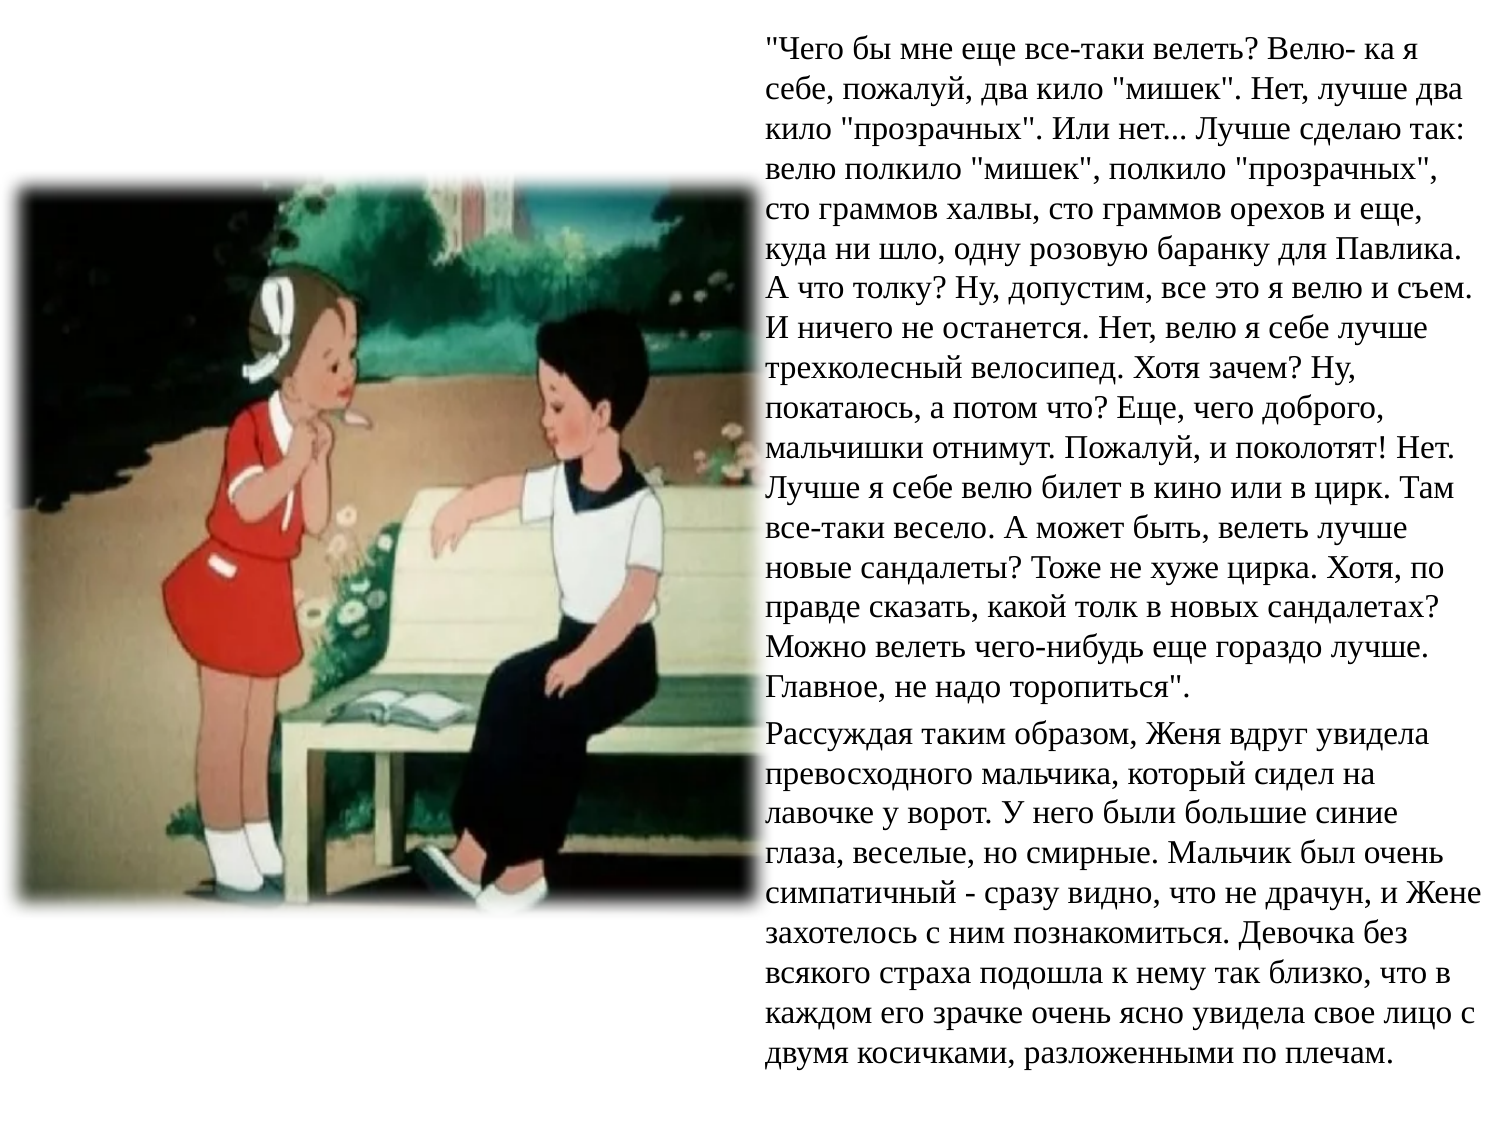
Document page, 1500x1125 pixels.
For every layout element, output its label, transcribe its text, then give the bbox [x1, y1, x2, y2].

list "Чего бы мне еще все-таки велеть? Велю- ка я себе, пожалуй, два кило "мишек". Нет, лучше два кило "прозрачных". Или нет... Лучше сделаю так: велю полкило "мишек", полкило "прозрачных", сто граммов халвы, сто граммов орехов и еще, куда ни шло, одну розовую баранку для Павлика. А что толку? Ну, допустим, все это я велю и съем. И ничего не останется. Нет, велю я себе лучше трехколесный велосипед. Хотя зачем? Ну, покатаюсь, а потом что? Еще, чего доброго, мальчишки отнимут. Пожалуй, и поколотят! Нет. Лучше я себе велю билет в кино или в цирк. Там все-таки весело. А может быть, велеть лучше новые сандалеты? Тоже не хуже цирка. Хотя, по правде сказать, какой толк в новых сандалетах? Можно велеть чего-нибудь еще гораздо лучше. Главное, не надо торопиться". Рассуждая таким образом, Женя вдруг увидела превосходного мальчика, который сидел на лавочке у ворот. У него были большие синие глаза, веселые, но смирные. Мальчик был очень симпатичный - сразу видно, что не драчун, и Жене захотелось с ним познакомиться. Девочка без всякого страха подошла к нему так близко, что в каждом его зрачке очень ясно увидела свое лицо с двумя косичками, разложенными по плечам. [750, 19, 1500, 1125]
picture [0, 169, 774, 921]
